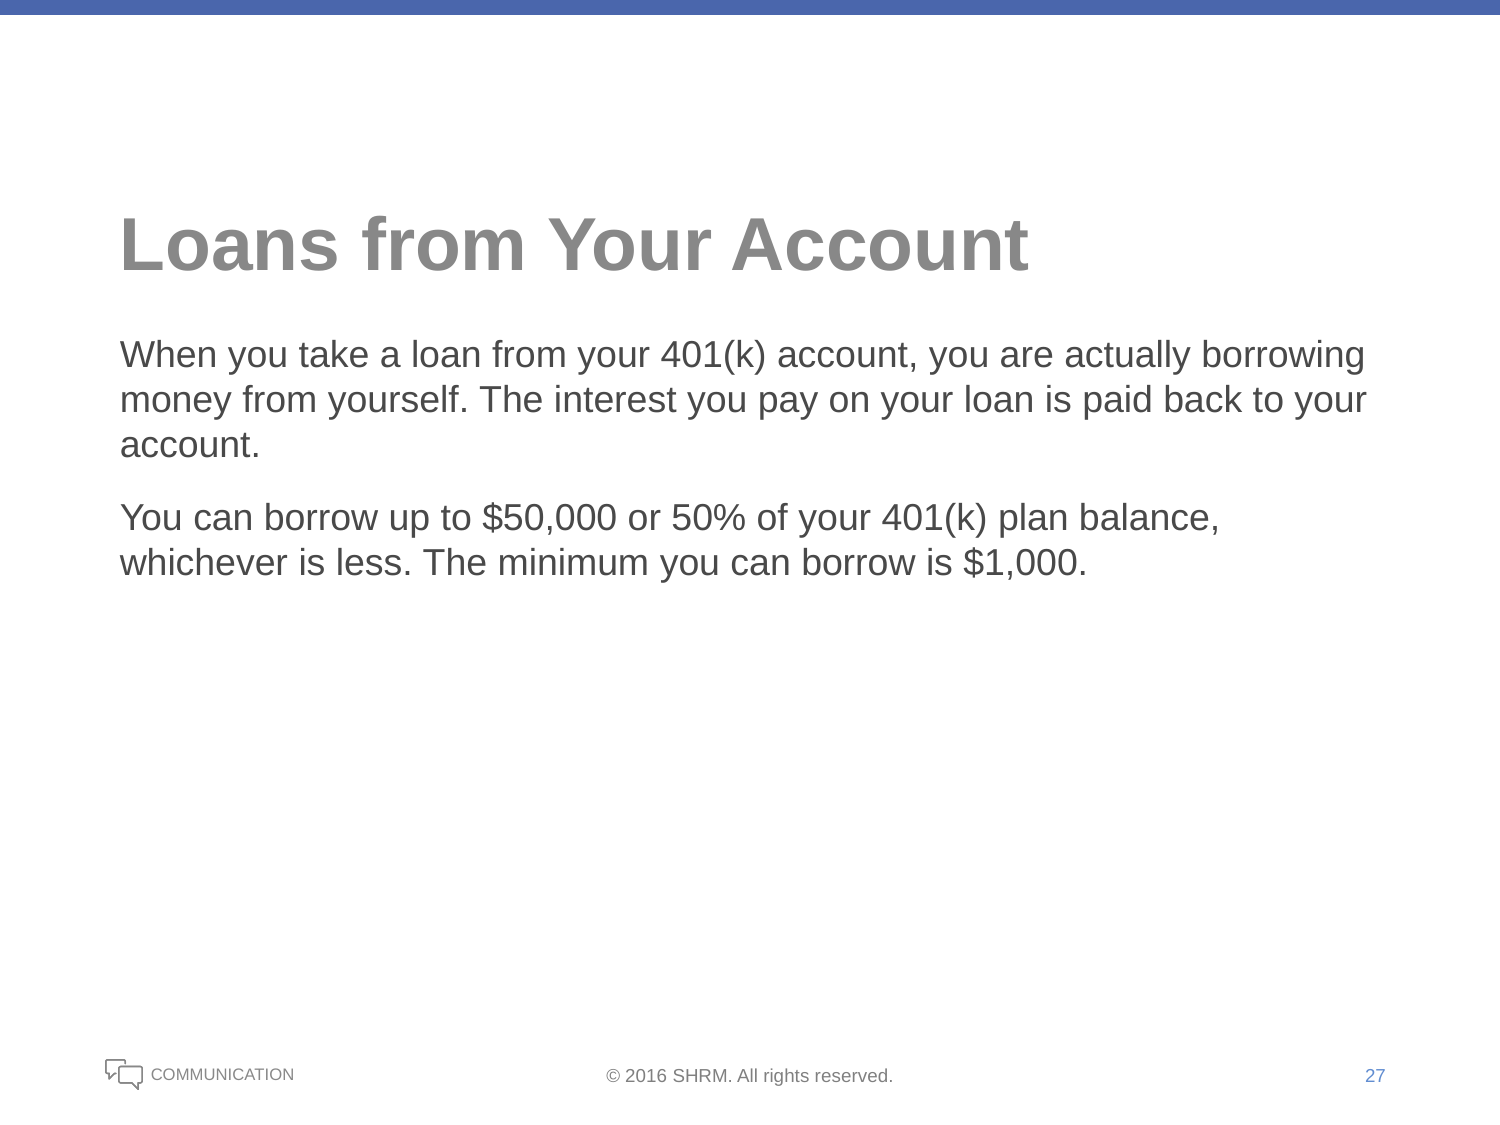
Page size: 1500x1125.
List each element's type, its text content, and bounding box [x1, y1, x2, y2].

list When you take a loan from your 401(k) account, you are actually borrowing money from yourself. The interest you pay on your loan is paid back to your account. You can borrow up to $50,000 or 50% of your 401(k) plan balance, whichever is less. The minimum you can borrow is $1,000. [105, 322, 1403, 998]
slide_number 27 [1206, 1056, 1402, 1095]
picture [105, 1059, 143, 1090]
title Loans from Your Account [105, 104, 1403, 293]
